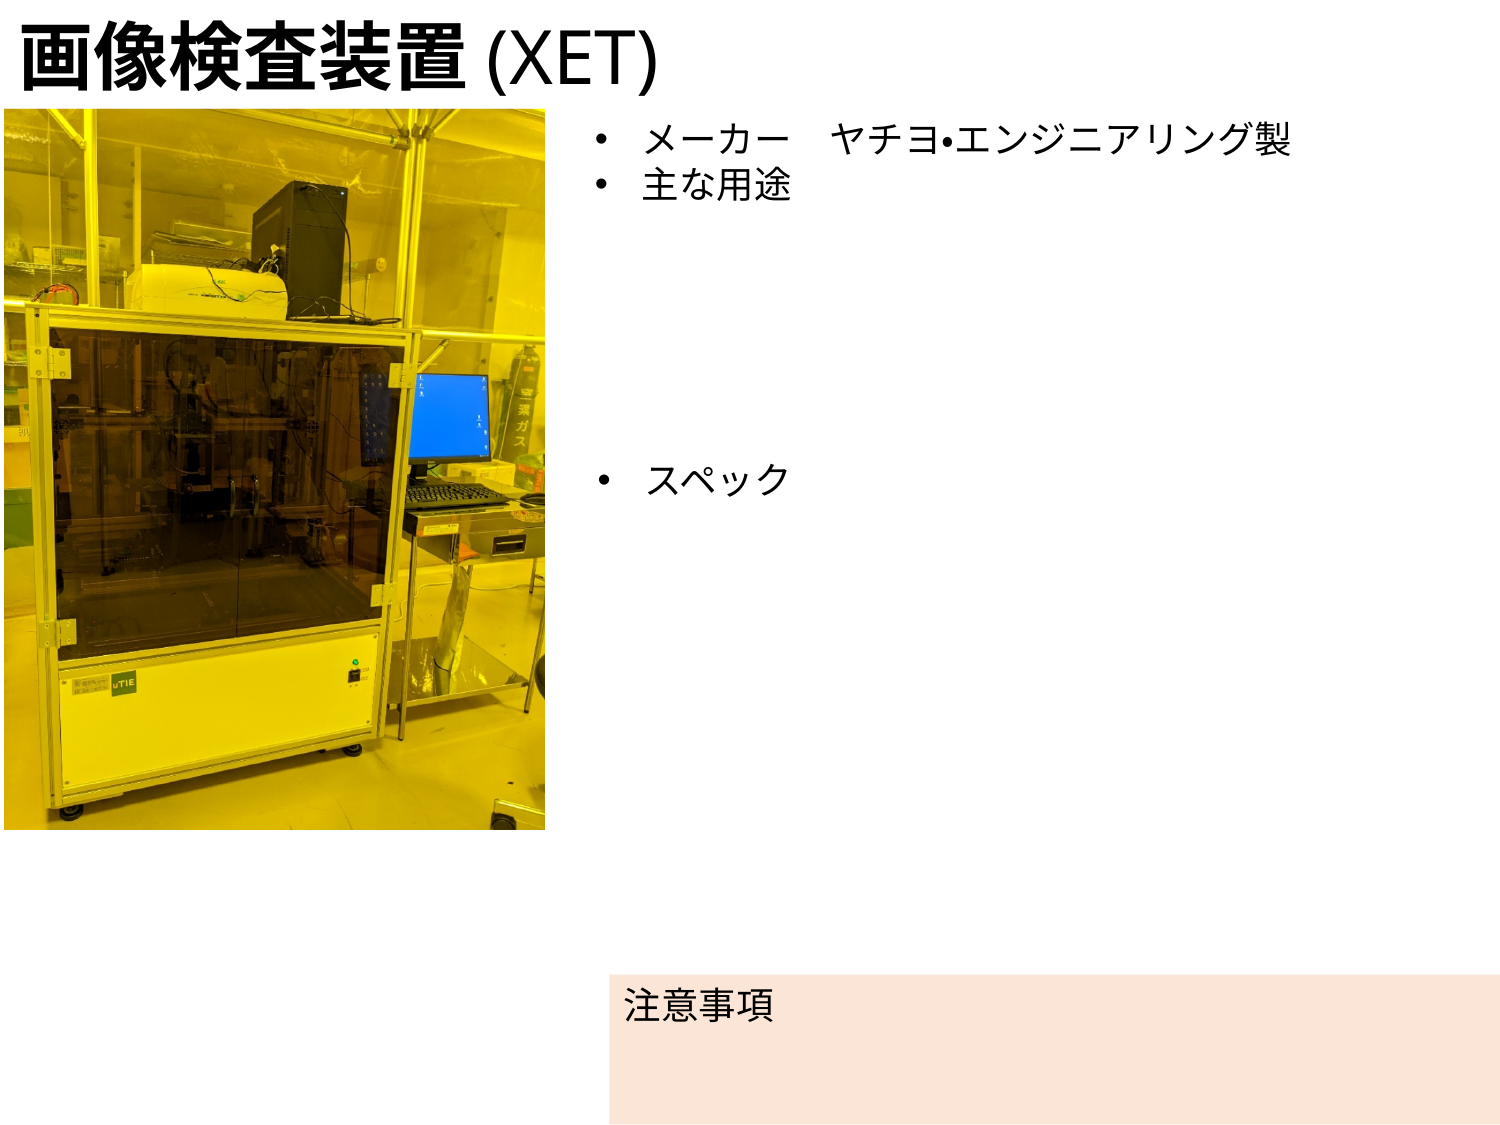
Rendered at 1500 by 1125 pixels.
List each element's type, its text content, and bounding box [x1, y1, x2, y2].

text_box 画像検査装置(XET) [3, 2, 675, 108]
text_box 注意事項 [609, 974, 1500, 1125]
text_box スペック [635, 449, 807, 645]
text_box メーカー ヤチヨ・エンジニアリング製 主な用途 [580, 108, 1371, 259]
picture [0, 109, 635, 829]
